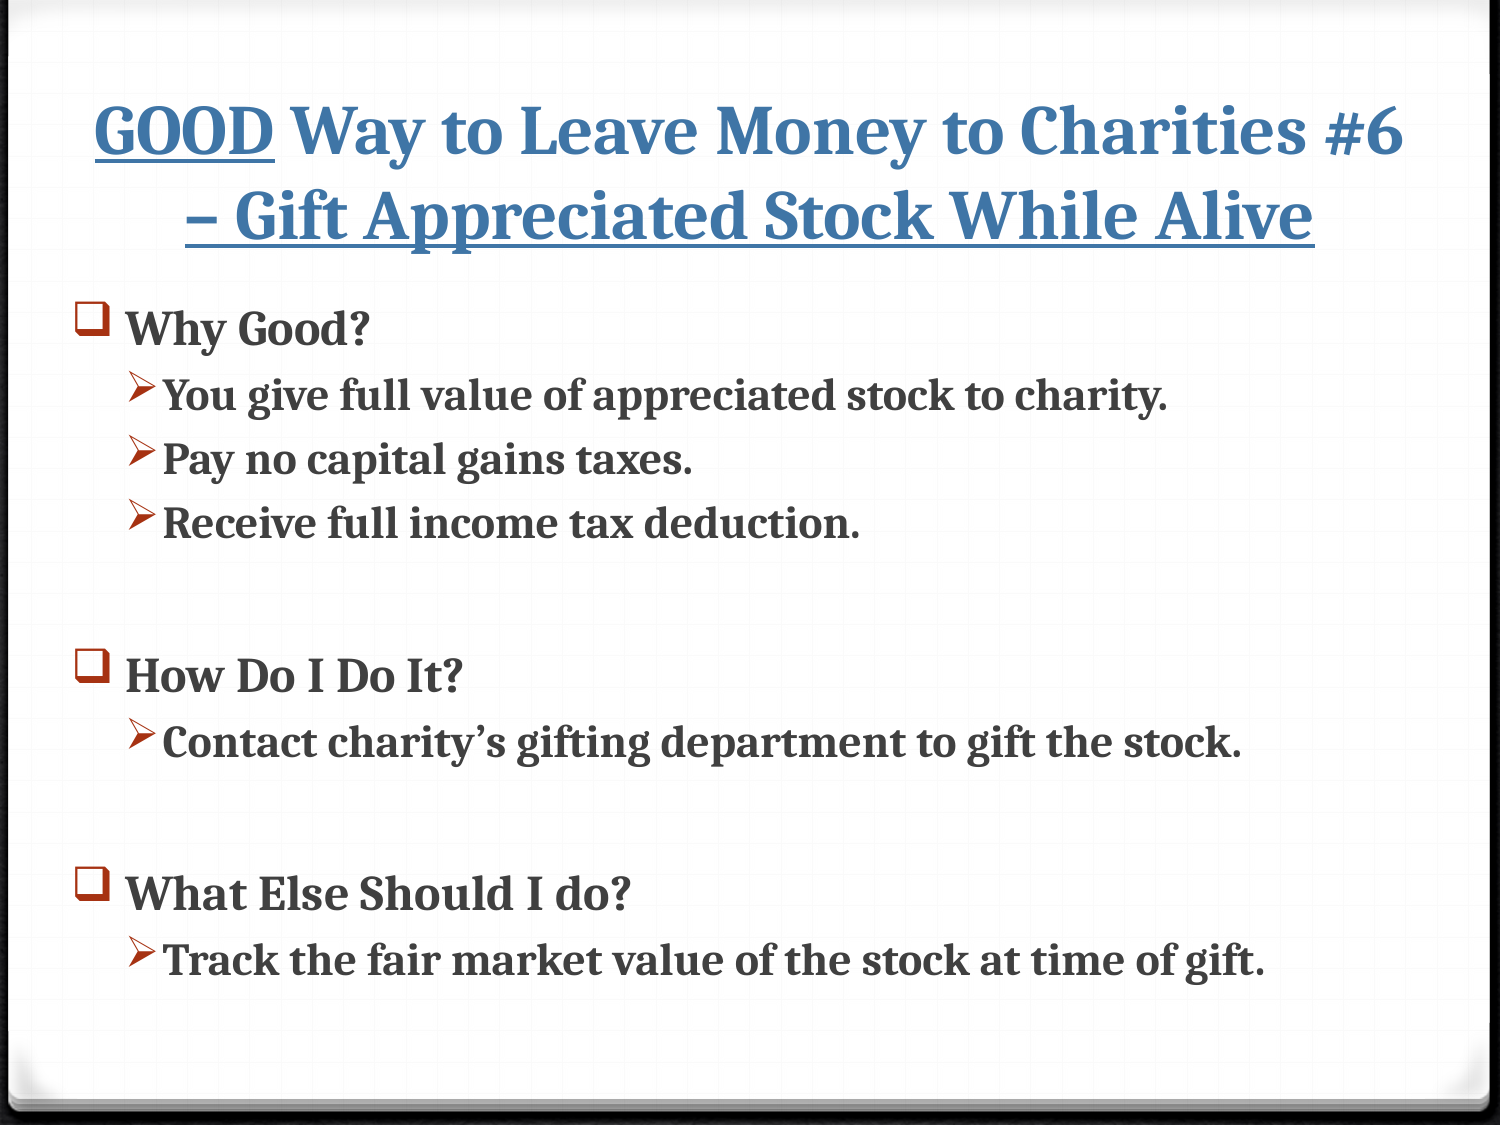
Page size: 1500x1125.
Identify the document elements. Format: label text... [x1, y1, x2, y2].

list Why Good? You give full value of appreciated stock to charity. Pay no capital gains taxes. Receive full income tax deduction. How Do I Do It? Contact charity’s gifting department to gift the stock. What Else Should I do? Track the fair market value of the stock at time of gift. [56, 288, 1444, 1039]
title GOOD Way to Leave Money to Charities #6 – Gift Appreciated Stock While Alive [56, 50, 1444, 287]
picture [0, 0, 1500, 1125]
